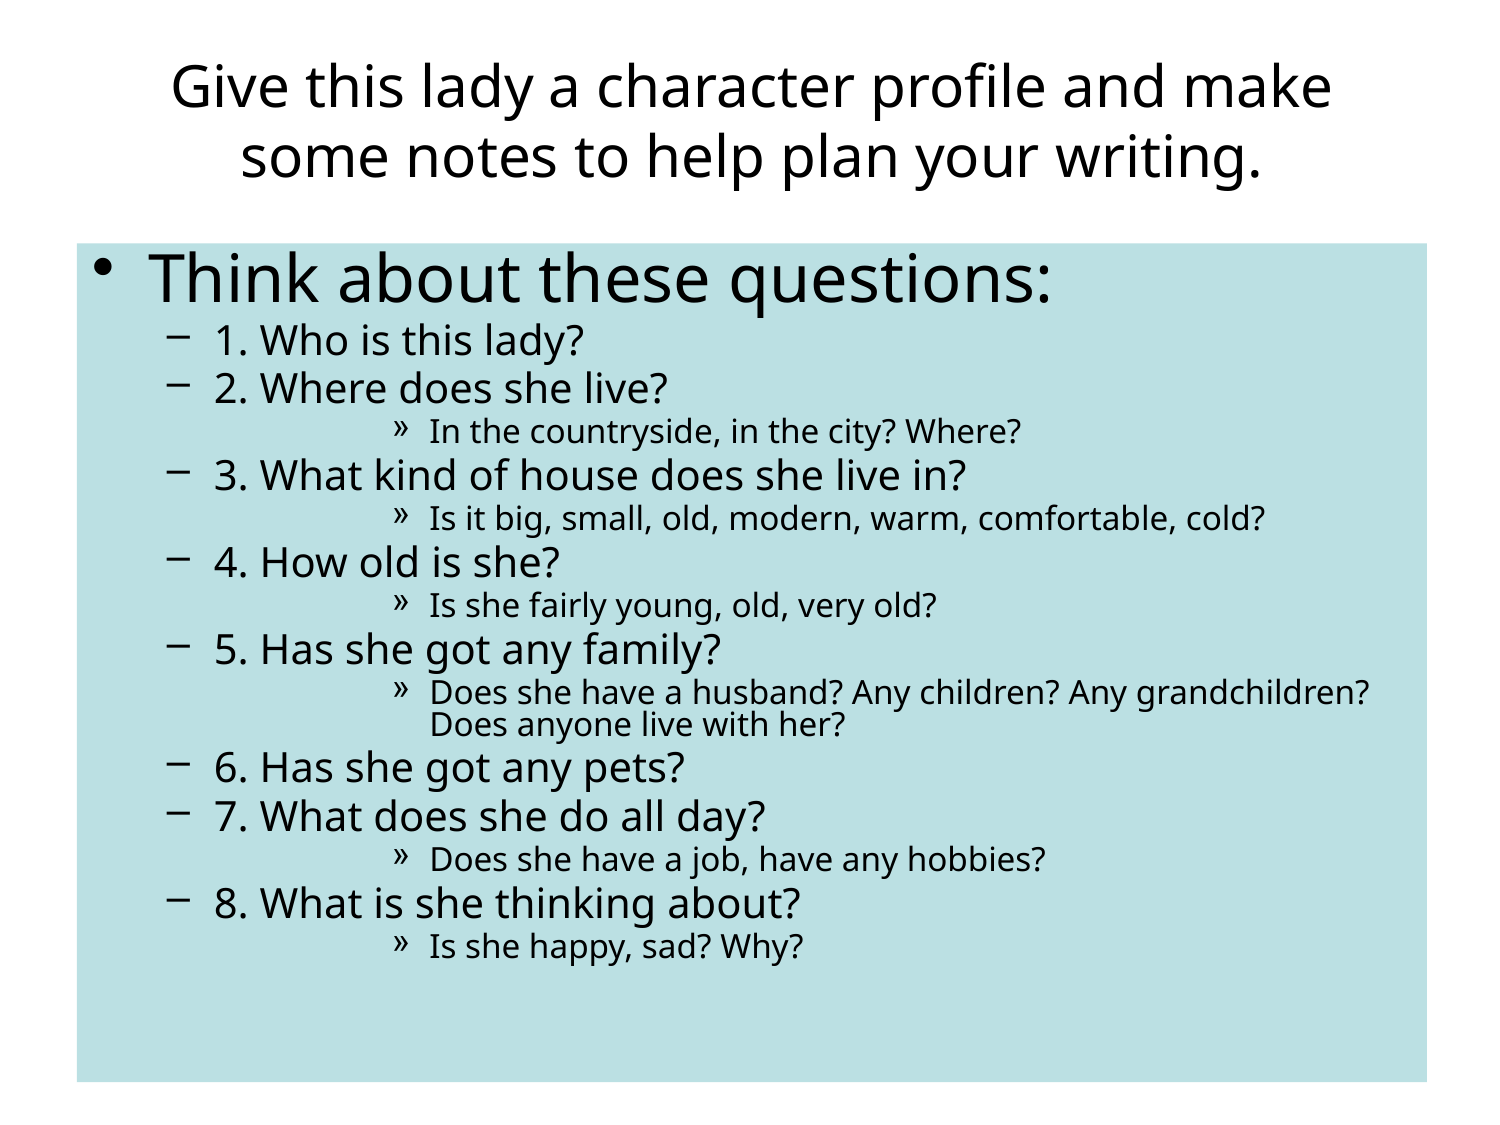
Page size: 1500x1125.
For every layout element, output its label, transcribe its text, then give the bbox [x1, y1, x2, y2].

title Give this lady a character profile and make some notes to help plan your writing. [76, 160, 1427, 188]
list Think about these questions: 1. Who is this lady? 2. Where does she live? In the countryside, in the city? Where? 3. What kind of house does she live in? Is it big, small, old, modern, warm, comfortable, cold? 4. How old is she? Is she fairly young, old, very old? 5. Has she got any family? Does she have a husband? Any children? Any grandchildren? Does anyone live with her? 6. Has she got any pets? 7. What does she do all day? Does she have a job, have any hobbies? 8. What is she thinking about? Is she happy, sad? Why? [76, 243, 1427, 1083]
